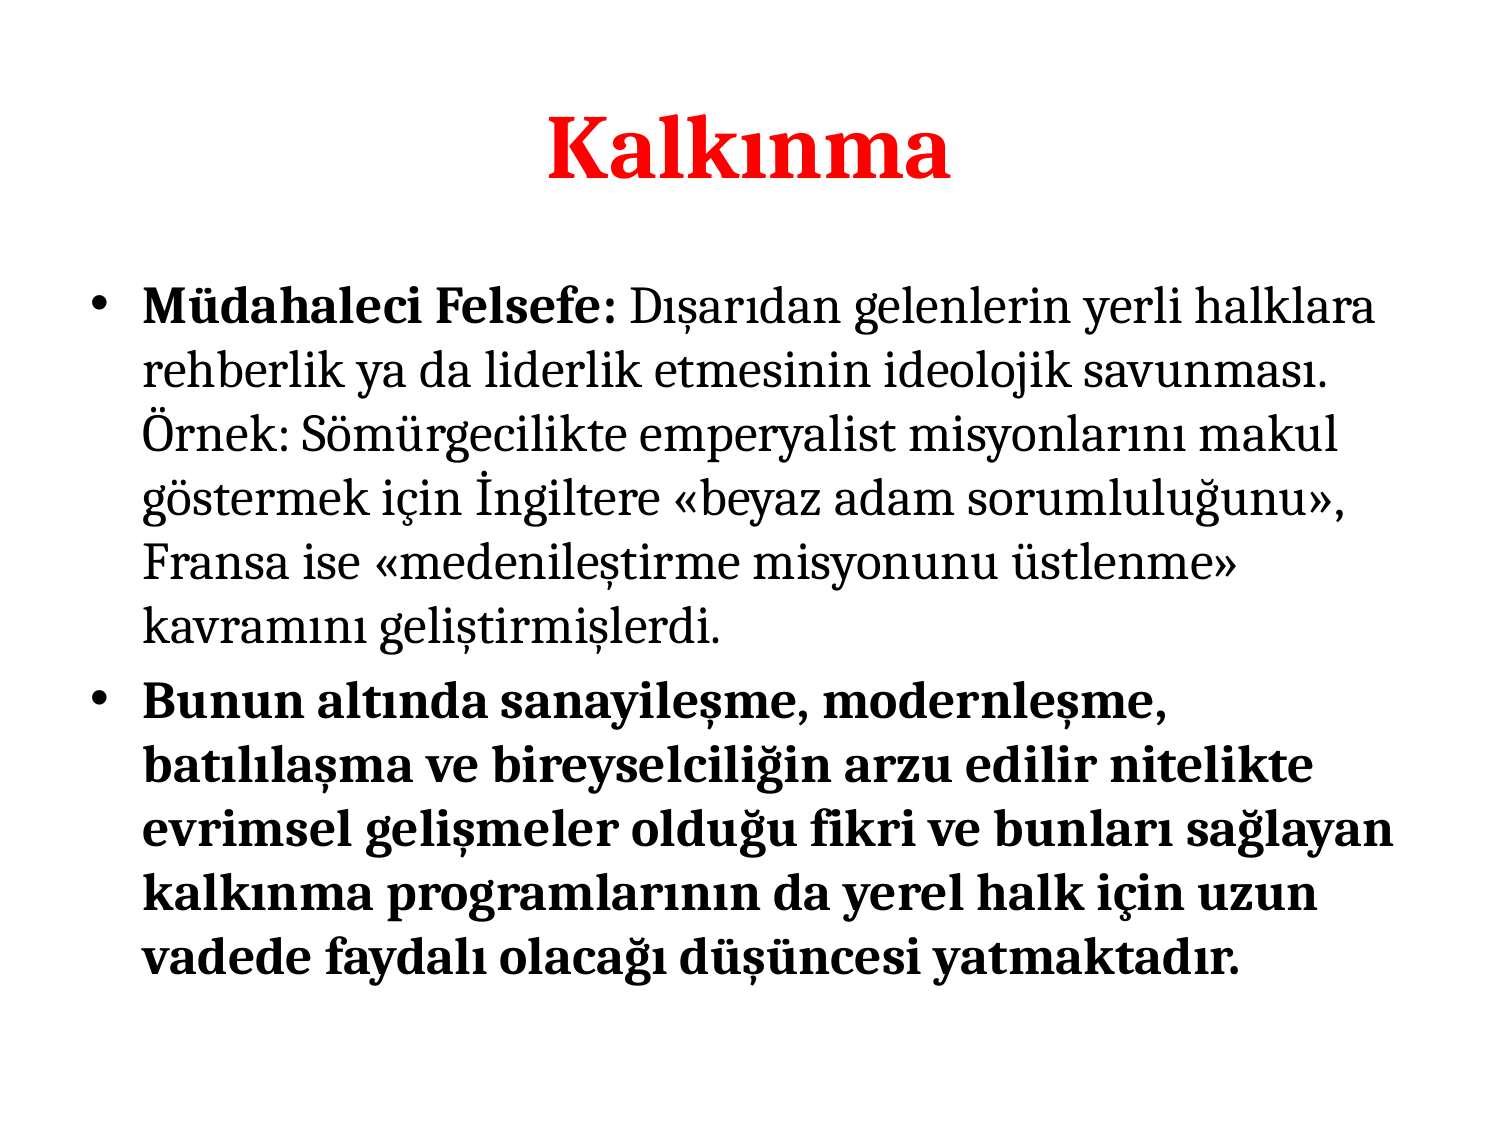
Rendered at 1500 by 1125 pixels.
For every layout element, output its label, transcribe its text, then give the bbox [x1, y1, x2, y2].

list Müdahaleci Felsefe: Dışarıdan gelenlerin yerli halklara rehberlik ya da liderlik etmesinin ideolojik savunması. Örnek: Sömürgecilikte emperyalist misyonlarını makul göstermek için İngiltere «beyaz adam sorumluluğunu», Fransa ise «medenileştirme misyonunu üstlenme» kavramını geliştirmişlerdi. Bunun altında sanayileşme, modernleşme, batılılaşma ve bireyselciliğin arzu edilir nitelikte evrimsel gelişmeler olduğu fikri ve bunları sağlayan kalkınma programlarının da yerel halk için uzun vadede faydalı olacağı düşüncesi yatmaktadır. [75, 262, 1425, 1005]
title Kalkınma [75, 71, 1425, 214]
